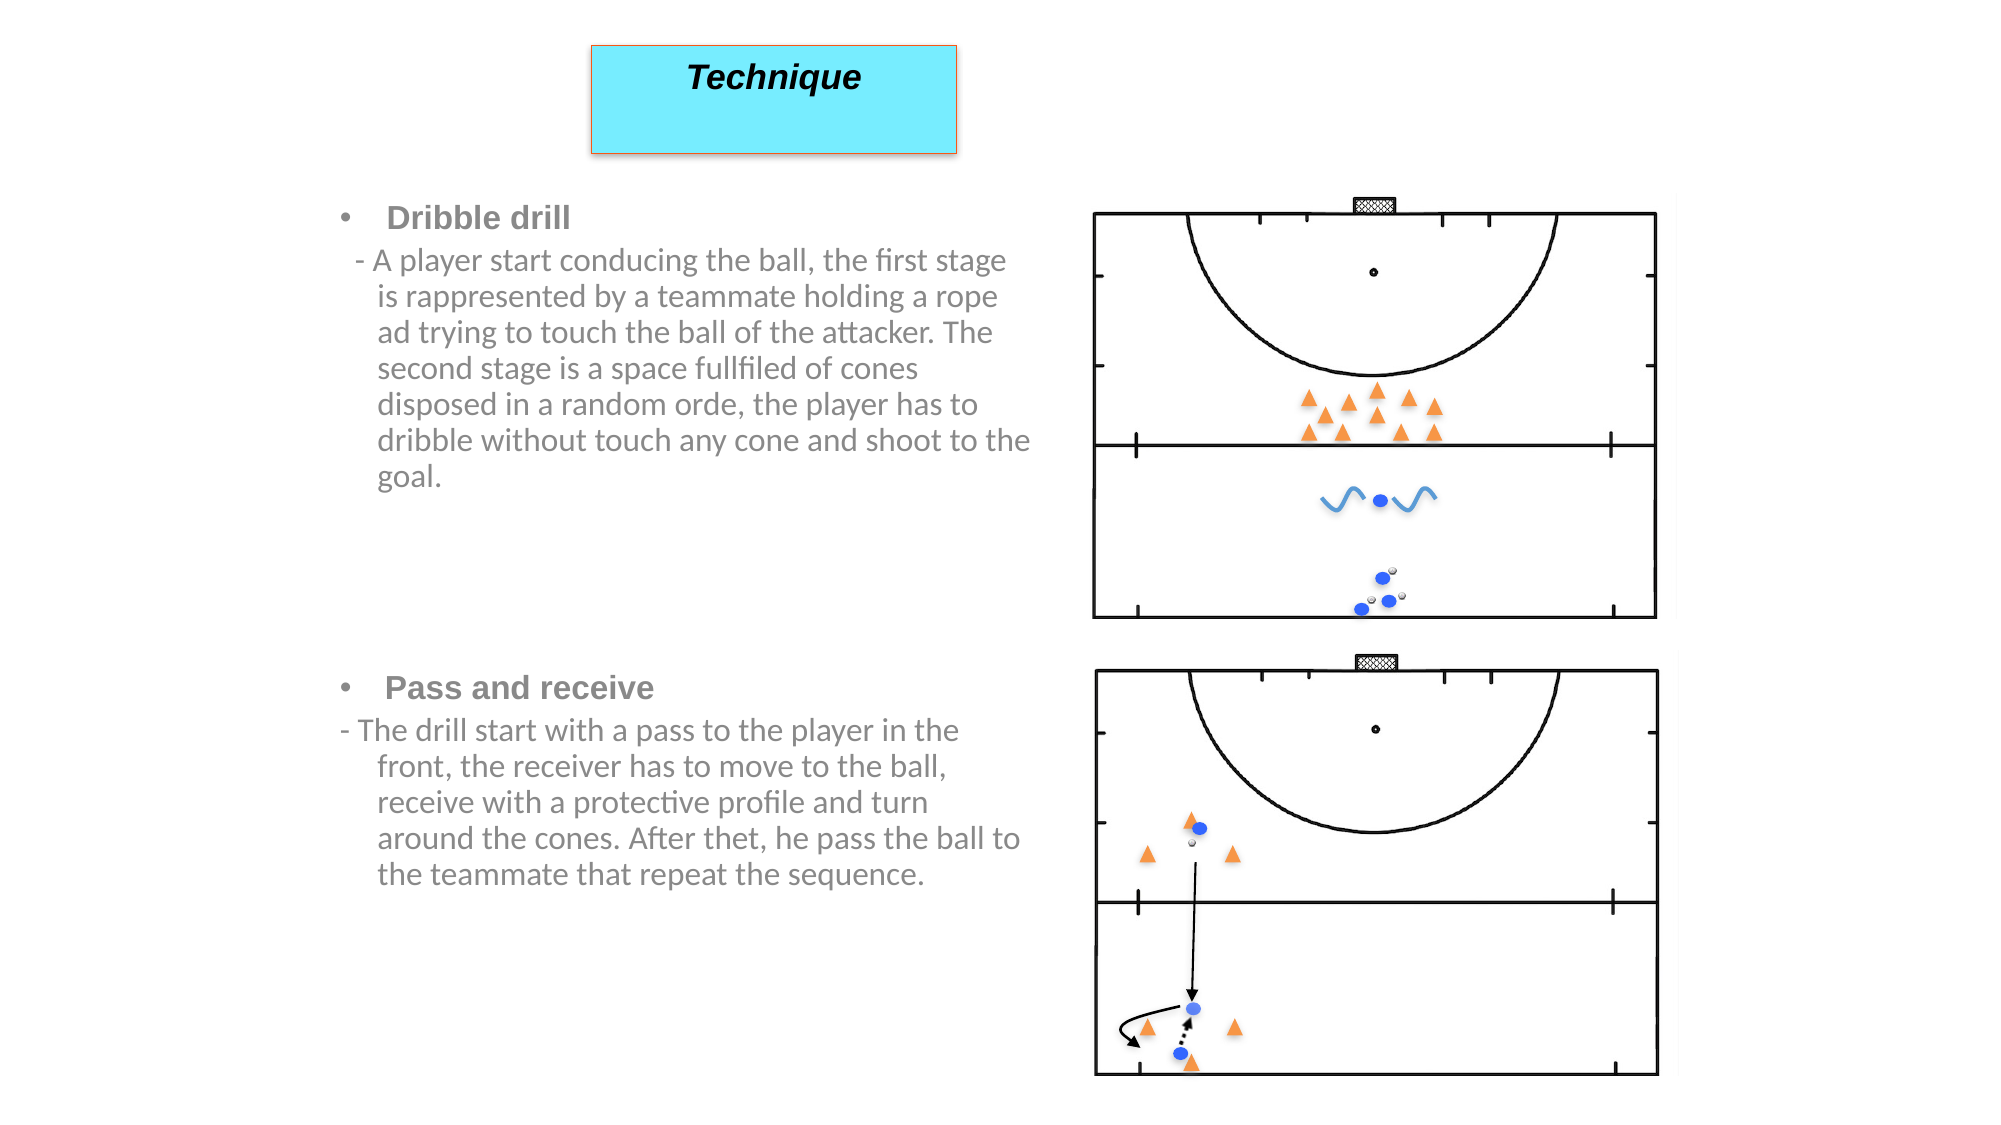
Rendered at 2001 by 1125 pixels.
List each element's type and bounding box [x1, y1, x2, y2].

title [591, 45, 957, 154]
text_box [1388, 567, 1397, 575]
text_box [1367, 596, 1376, 604]
text_box [1398, 592, 1406, 600]
list [324, 193, 1048, 1036]
picture [1072, 193, 1677, 619]
picture [1074, 650, 1679, 1076]
text_box [1188, 839, 1196, 847]
